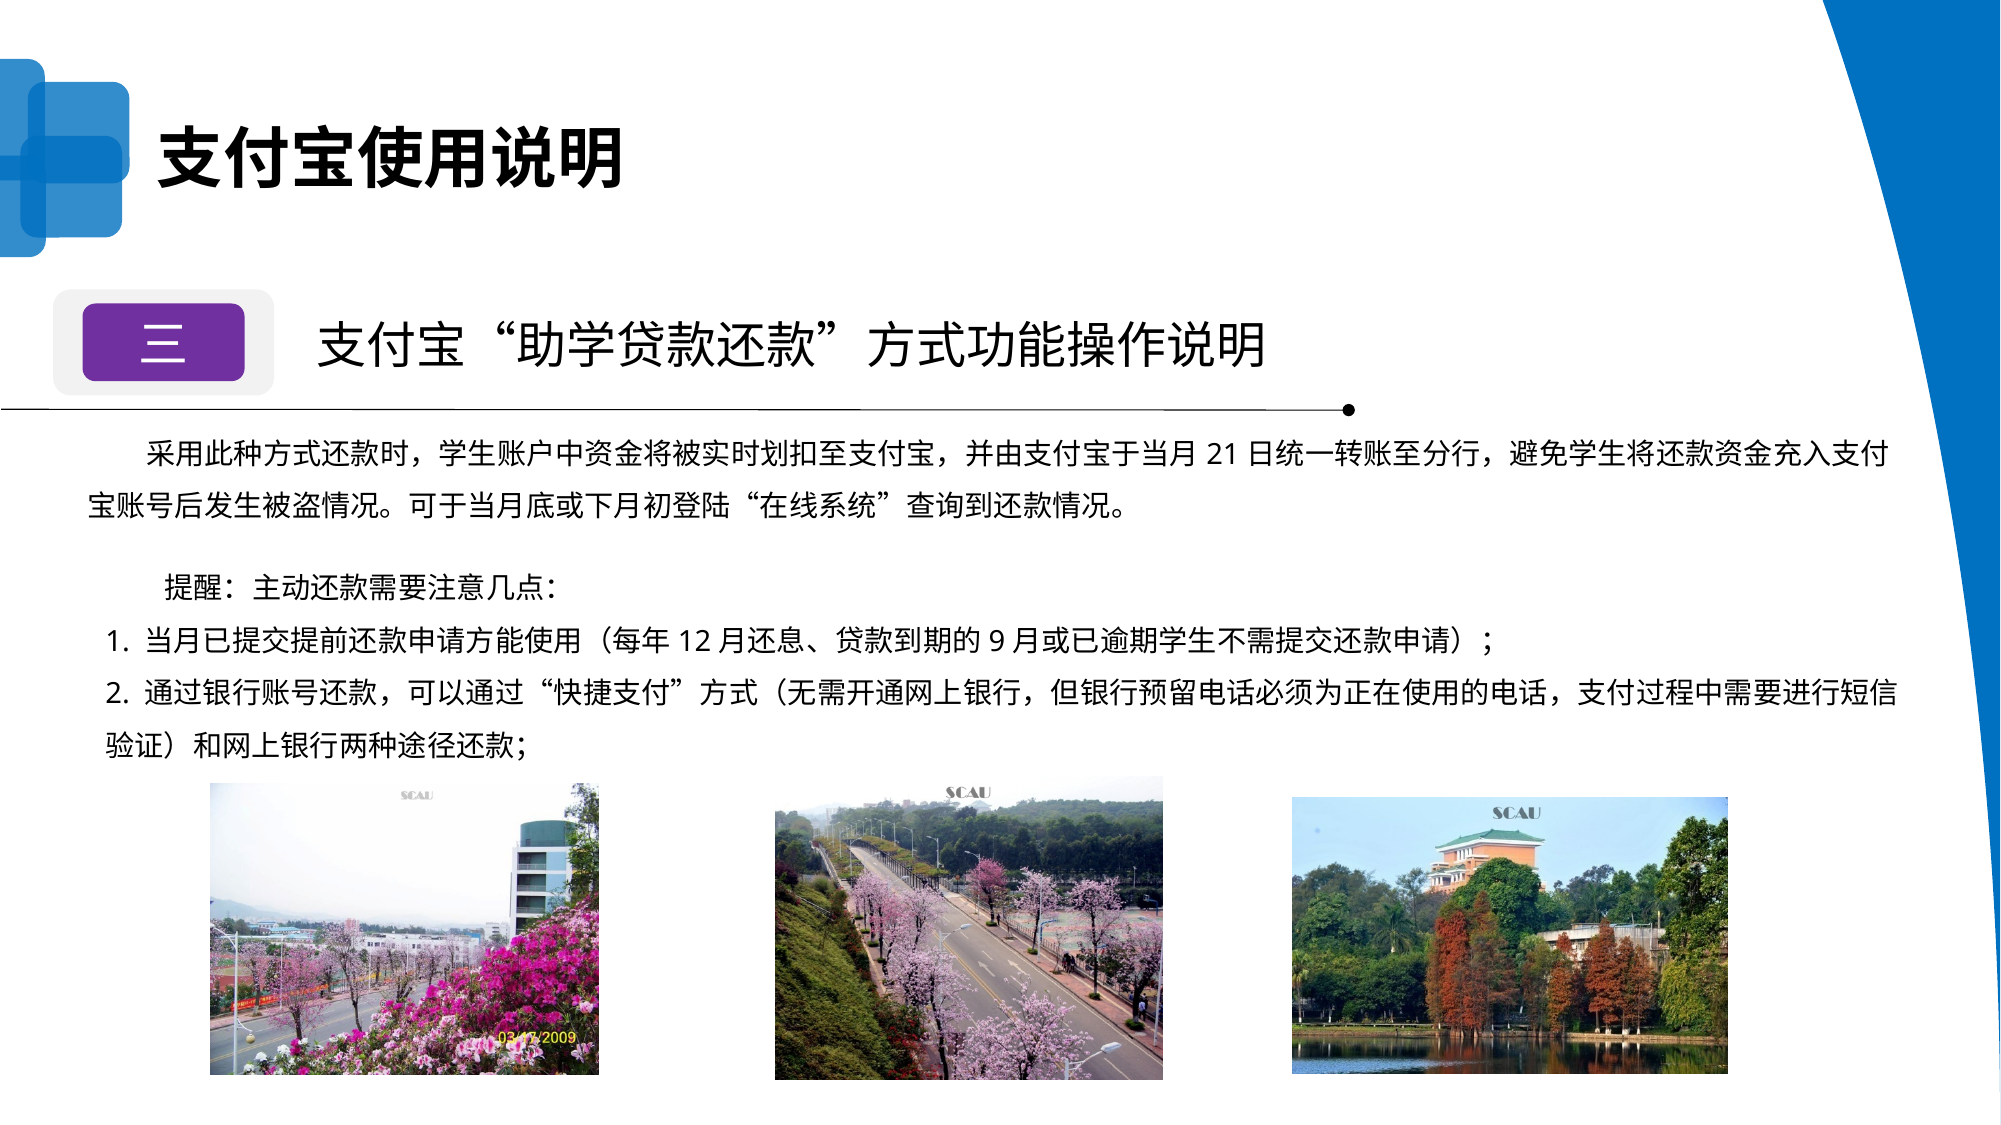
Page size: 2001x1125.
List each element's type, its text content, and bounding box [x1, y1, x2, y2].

text_box 提醒：主动还款需要注意几点： 1. 当月已提交提前还款申请方能使用（每年12月还息、贷款到期的9月或已逾期学生不需提交还款申请）； 2. 通过银行账号还款，可以通过“快捷支付”方式（无需开通网上银行，但银行预留电话必须为正在使用的电话，支付过程中需要进行短信验证）和网上银行两种途径还款； [90, 544, 1932, 805]
text_box [53, 289, 275, 396]
text_box [1, 403, 1355, 410]
text_box 采用此种方式还款时，学生账户中资金将被实时划扣至支付宝，并由支付宝于当月21日统一转账至分行，避免学生将还款资金充入支付宝账号后发生被盗情况。可于当月底或下月初登陆“在线系统”查询到还款情况。 [72, 410, 1913, 531]
list 支付宝使用说明 [142, 117, 720, 206]
text_box 支付宝“助学贷款还款”方式功能操作说明 [301, 305, 1480, 381]
picture [775, 776, 1163, 1080]
text_box [0, 204, 937, 366]
picture [1292, 797, 1728, 1074]
text_box 三 [82, 303, 245, 382]
picture [210, 783, 599, 1075]
